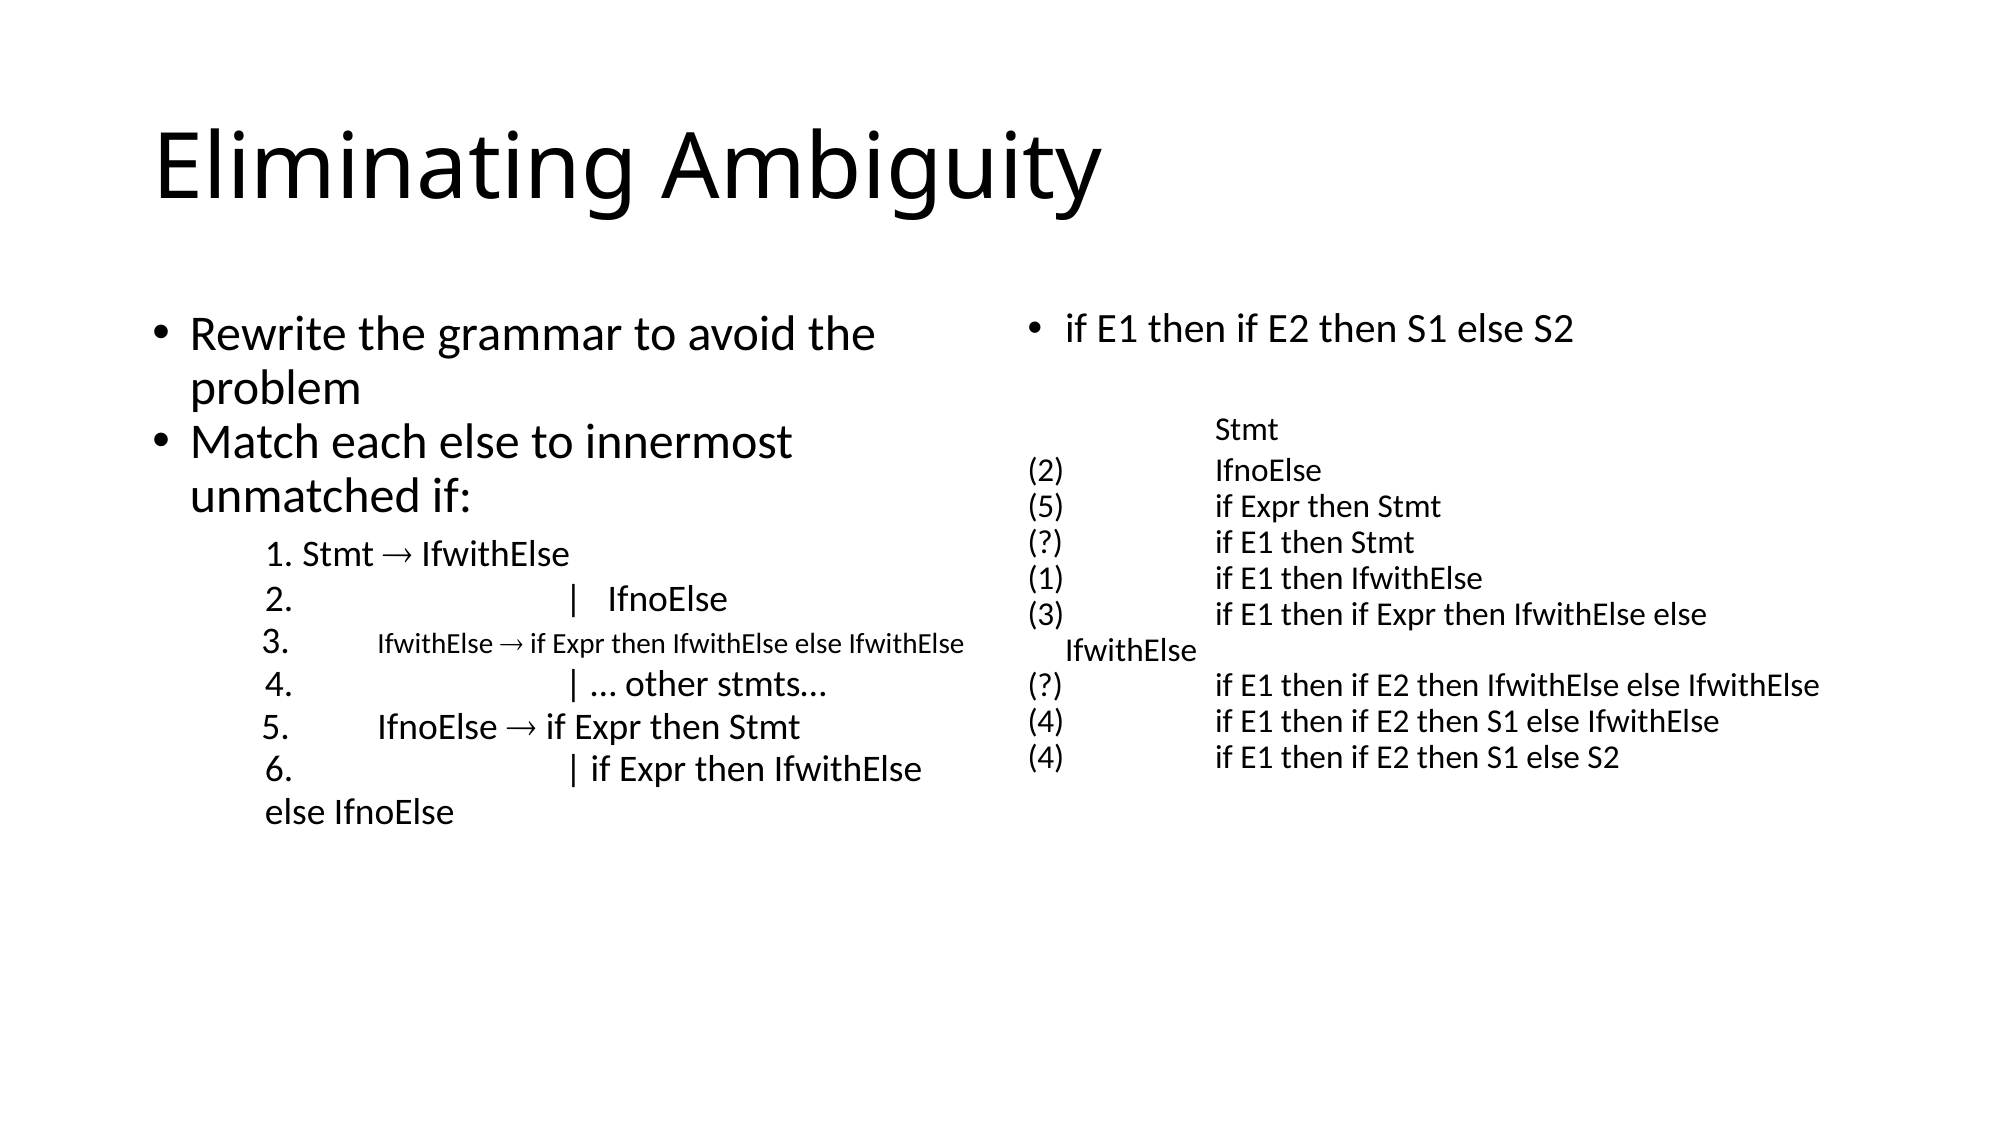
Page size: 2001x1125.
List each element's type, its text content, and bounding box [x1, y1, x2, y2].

title Eliminating Ambiguity [137, 59, 1863, 278]
list Rewrite the grammar to avoid the problem Match each else to innermost unmatched if: 1. Stmt  IfwithElse 2. | IfnoElse 3. IfwithElse  if Expr then IfwithElse else IfwithElse 4. | … other stmts… 5. IfnoElse  if Expr then Stmt 6. | if Expr then IfwithElse else IfnoElse [137, 299, 988, 1014]
list if E1 then if E2 then S1 else S2 Stmt (2) IfnoElse (5) if Expr then Stmt (?) if E1 then Stmt (1) if E1 then IfwithElse (3) if E1 then if Expr then IfwithElse else IfwithElse (?) if E1 then if E2 then IfwithElse else IfwithElse (4) if E1 then if E2 then S1 else IfwithElse (4) if E1 then if E2 then S1 else S2 [1012, 299, 1863, 1014]
